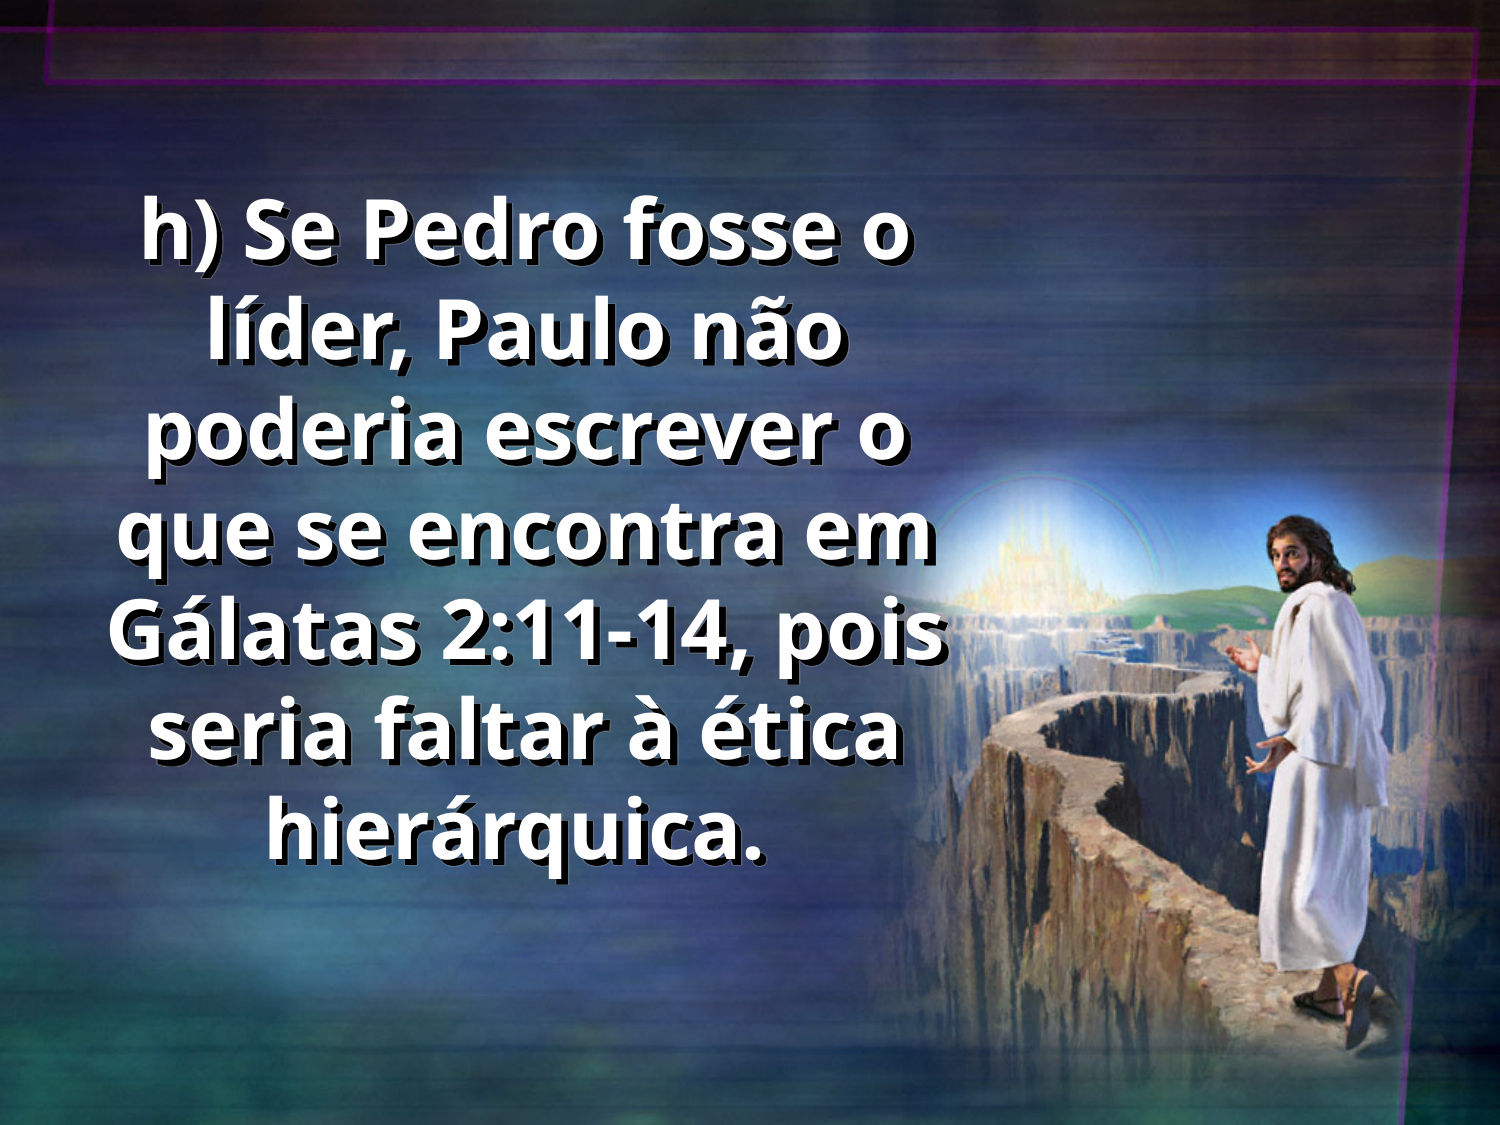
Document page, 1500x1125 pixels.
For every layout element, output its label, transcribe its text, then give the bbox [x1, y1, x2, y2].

title h) Se Pedro fosse o líder, Paulo não poderia escrever o que se encontra em Gálatas 2:11-14, pois seria faltar à ética hierárquica. [88, 432, 963, 621]
picture [0, 0, 1500, 1125]
